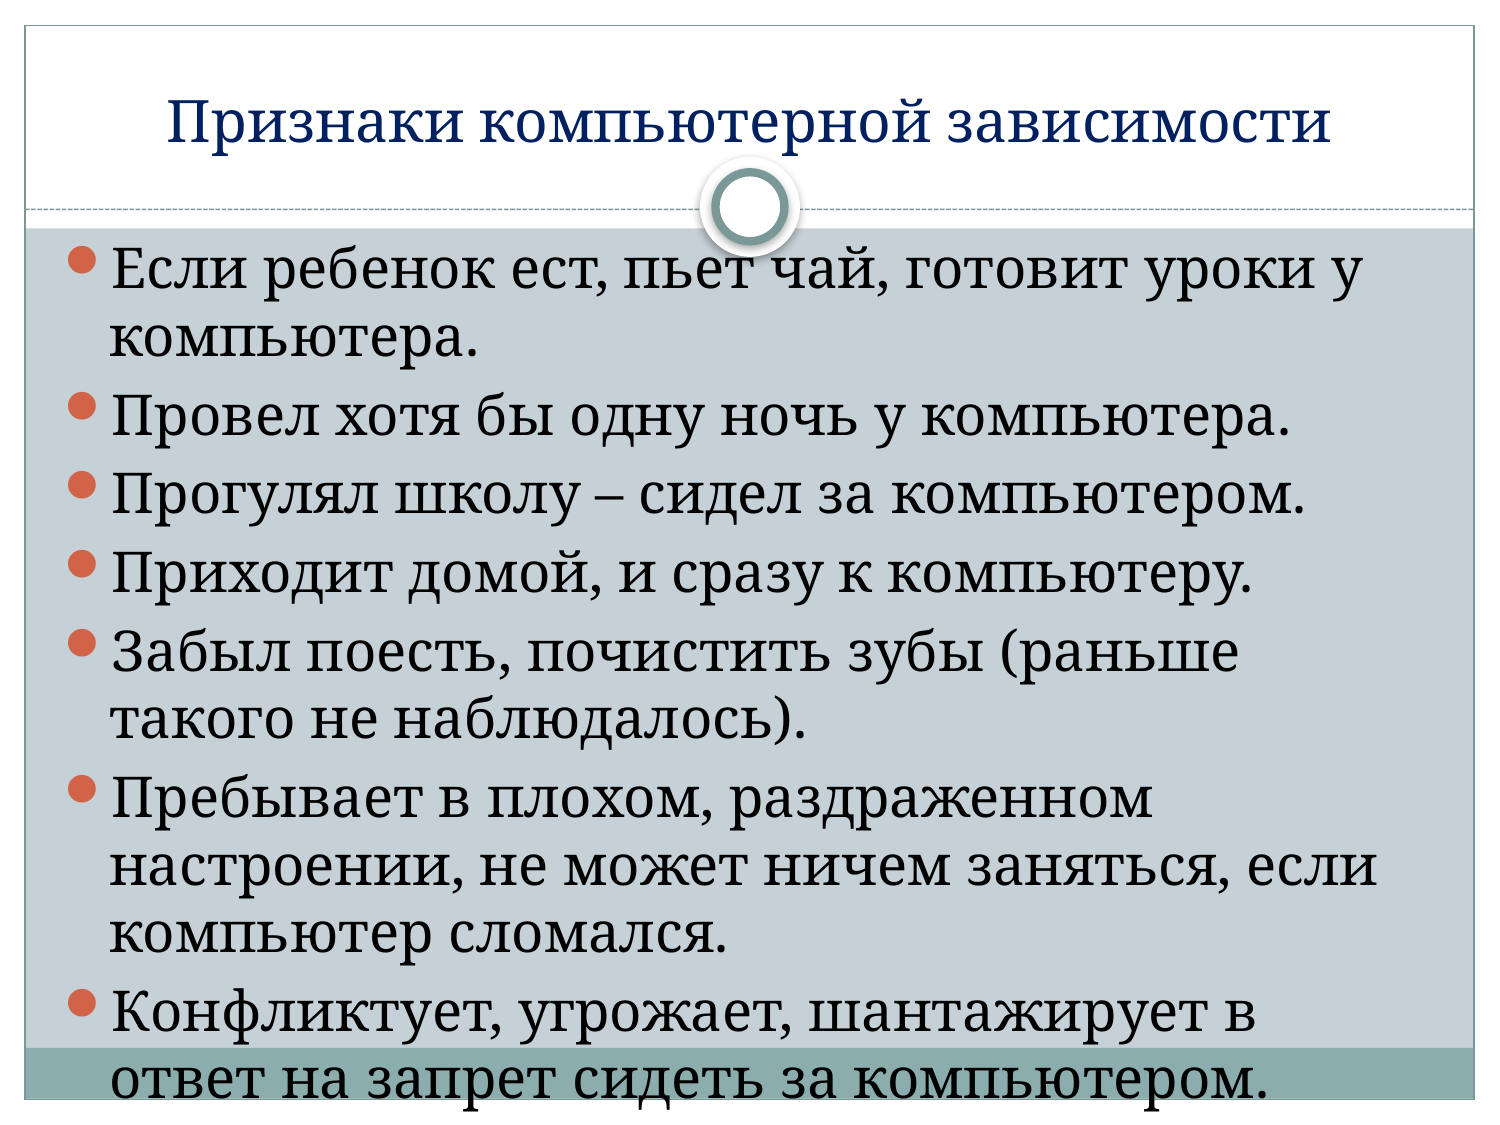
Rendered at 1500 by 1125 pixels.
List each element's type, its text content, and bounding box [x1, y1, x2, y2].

title Признаки компьютерной зависимости [49, 37, 1450, 162]
list Если ребенок ест, пьет чай, готовит уроки у компьютера. Провел хотя бы одну ночь у компьютера. Прогулял школу – сидел за компьютером. Приходит домой, и сразу к компьютеру. Забыл поесть, почистить зубы (раньше такого не наблюдалось). Пребывает в плохом, раздраженном настроении, не может ничем заняться, если компьютер сломался. Конфликтует, угрожает, шантажирует в ответ на запрет сидеть за компьютером. [49, 224, 1445, 1125]
